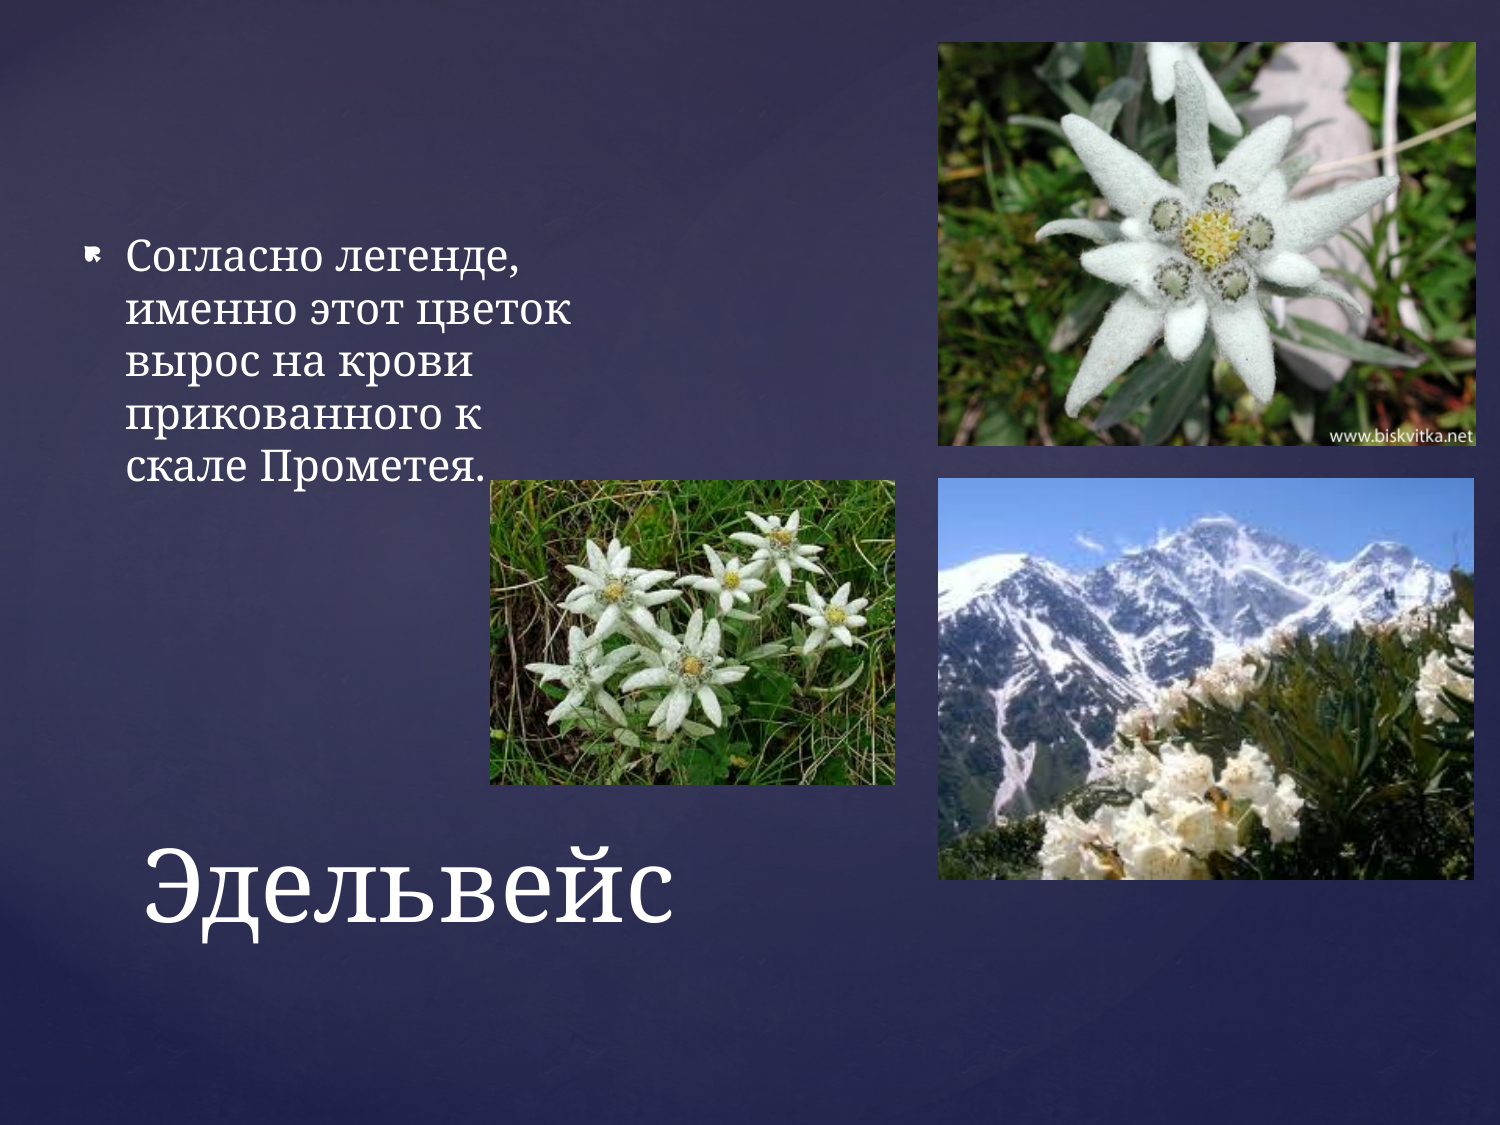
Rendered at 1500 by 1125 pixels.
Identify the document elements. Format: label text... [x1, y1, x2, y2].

picture [938, 478, 1475, 880]
picture [489, 480, 896, 785]
title Эдельвейс [127, 800, 1365, 950]
list Согласно легенде, именно этот цветок вырос на крови прикованного к скале Прометея. [64, 78, 602, 641]
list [938, 42, 1477, 446]
